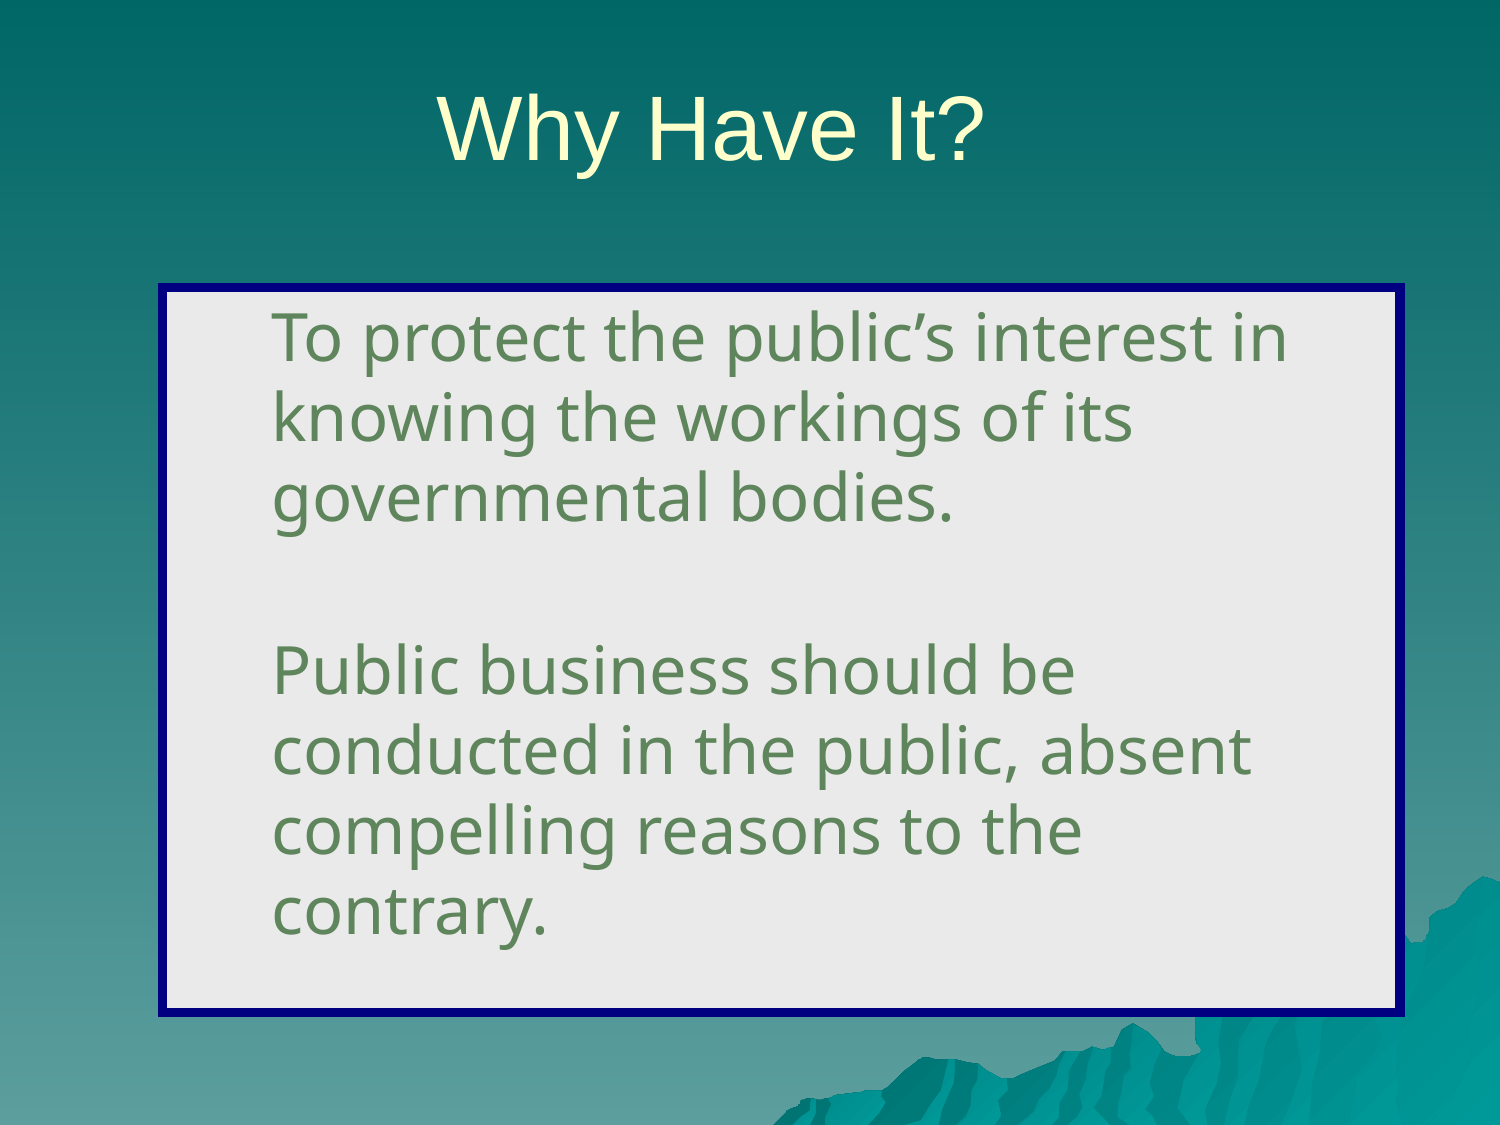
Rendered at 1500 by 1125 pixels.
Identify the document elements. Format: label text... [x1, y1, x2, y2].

list To protect the public’s interest in knowing the workings of its governmental bodies. Public business should be conducted in the public, absent compelling reasons to the contrary. [200, 287, 1388, 1000]
text_box [162, 287, 1400, 1013]
title Why Have It? [75, 55, 1350, 193]
